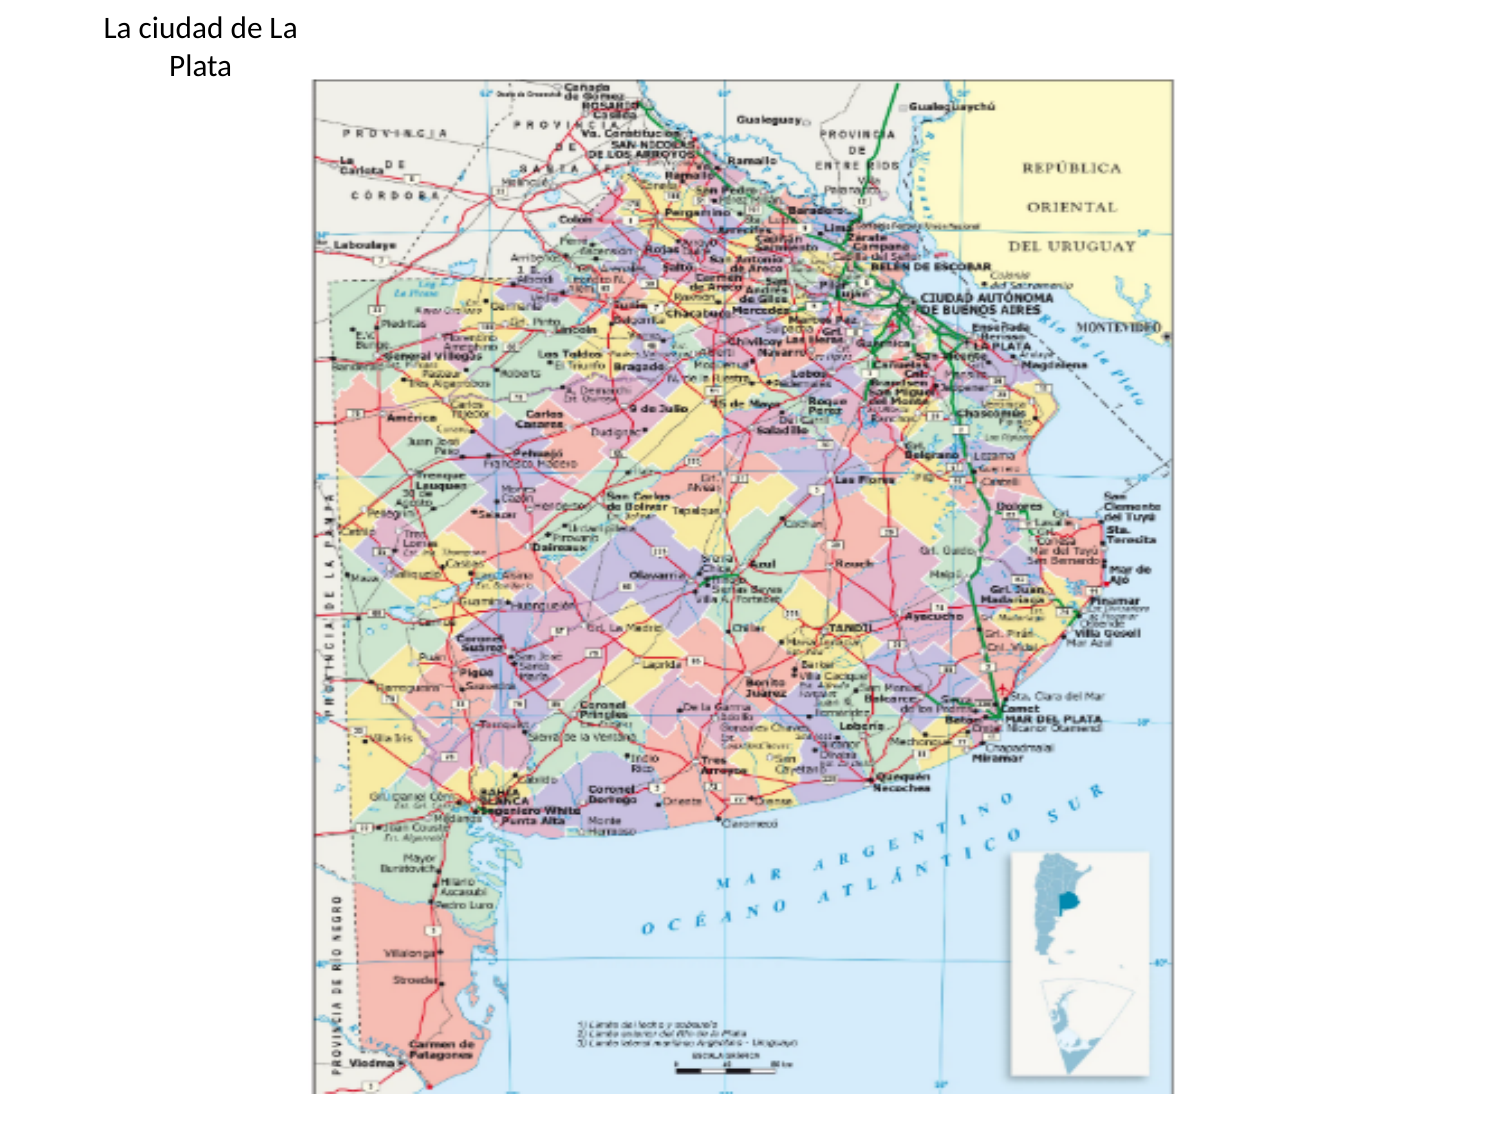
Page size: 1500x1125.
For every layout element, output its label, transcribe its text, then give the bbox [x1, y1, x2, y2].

title La ciudad de La Plata [76, 0, 325, 90]
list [300, 77, 1188, 1095]
